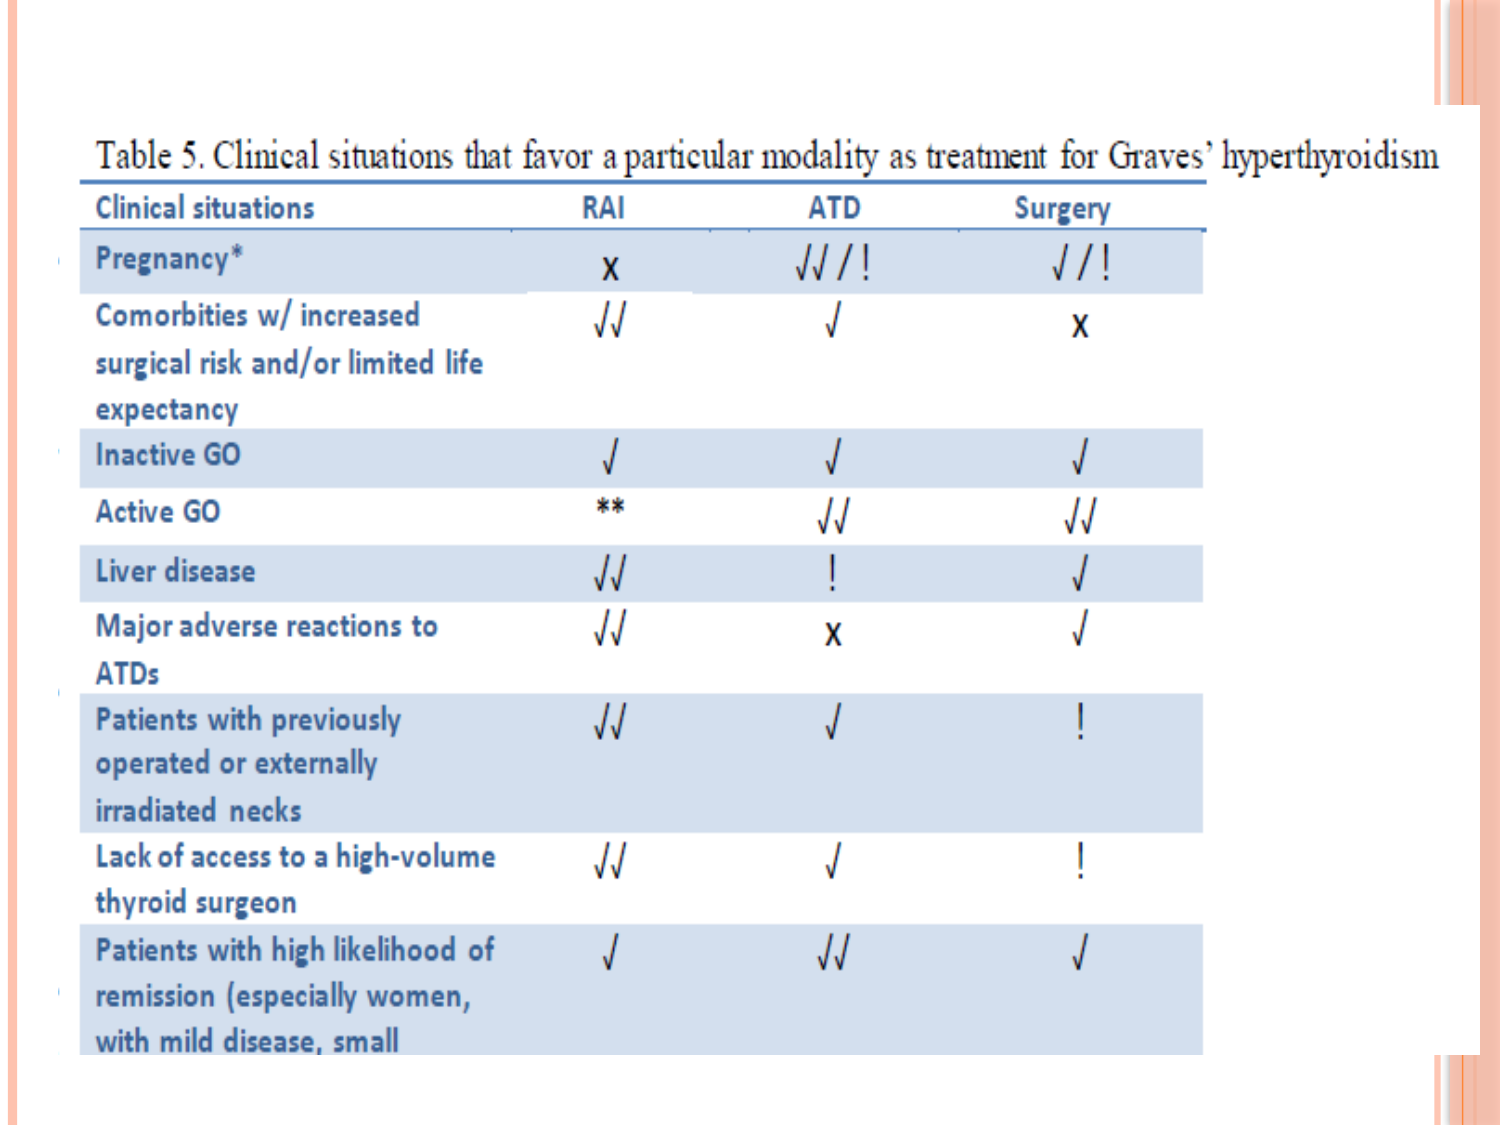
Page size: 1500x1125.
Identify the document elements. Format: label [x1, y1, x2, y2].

list [57, 104, 1481, 1056]
